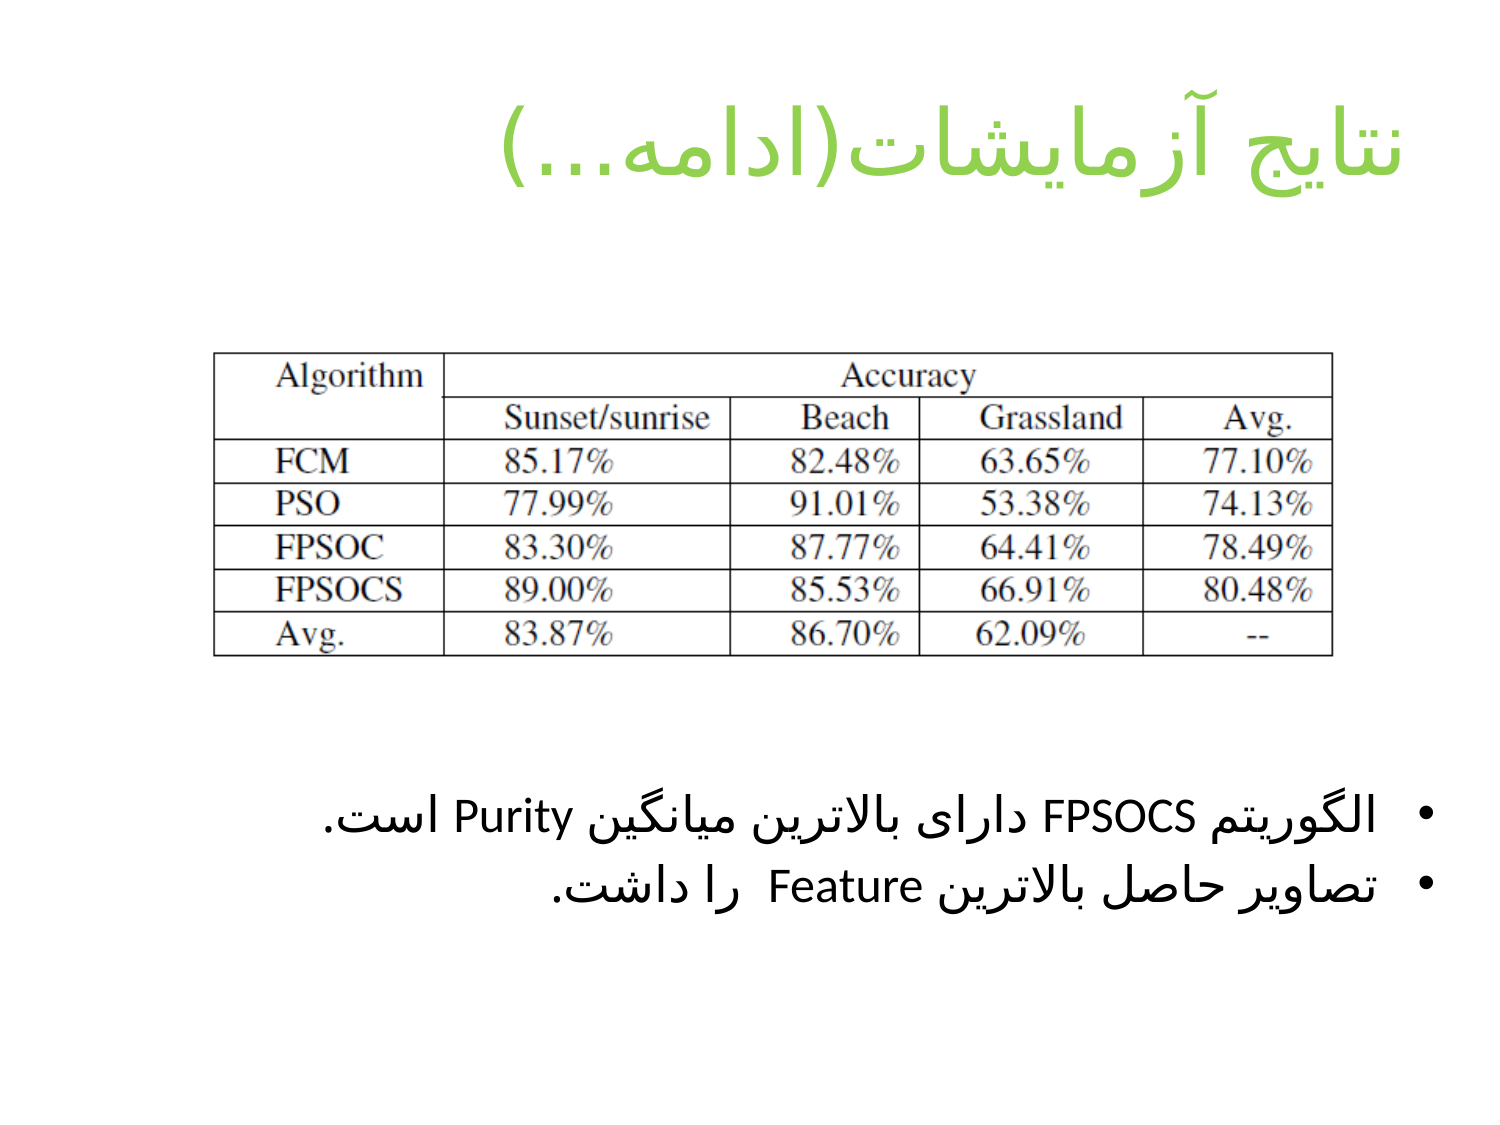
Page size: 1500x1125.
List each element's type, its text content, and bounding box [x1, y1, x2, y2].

text_box الگوریتم FPSOCS دارای بالاترین میانگین Purity است. تصاویر حاصل بالاترین Feature را داشت. [99, 774, 1450, 925]
title نتایج آزمایشات(ادامه...) [75, 45, 1425, 233]
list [187, 337, 1349, 688]
